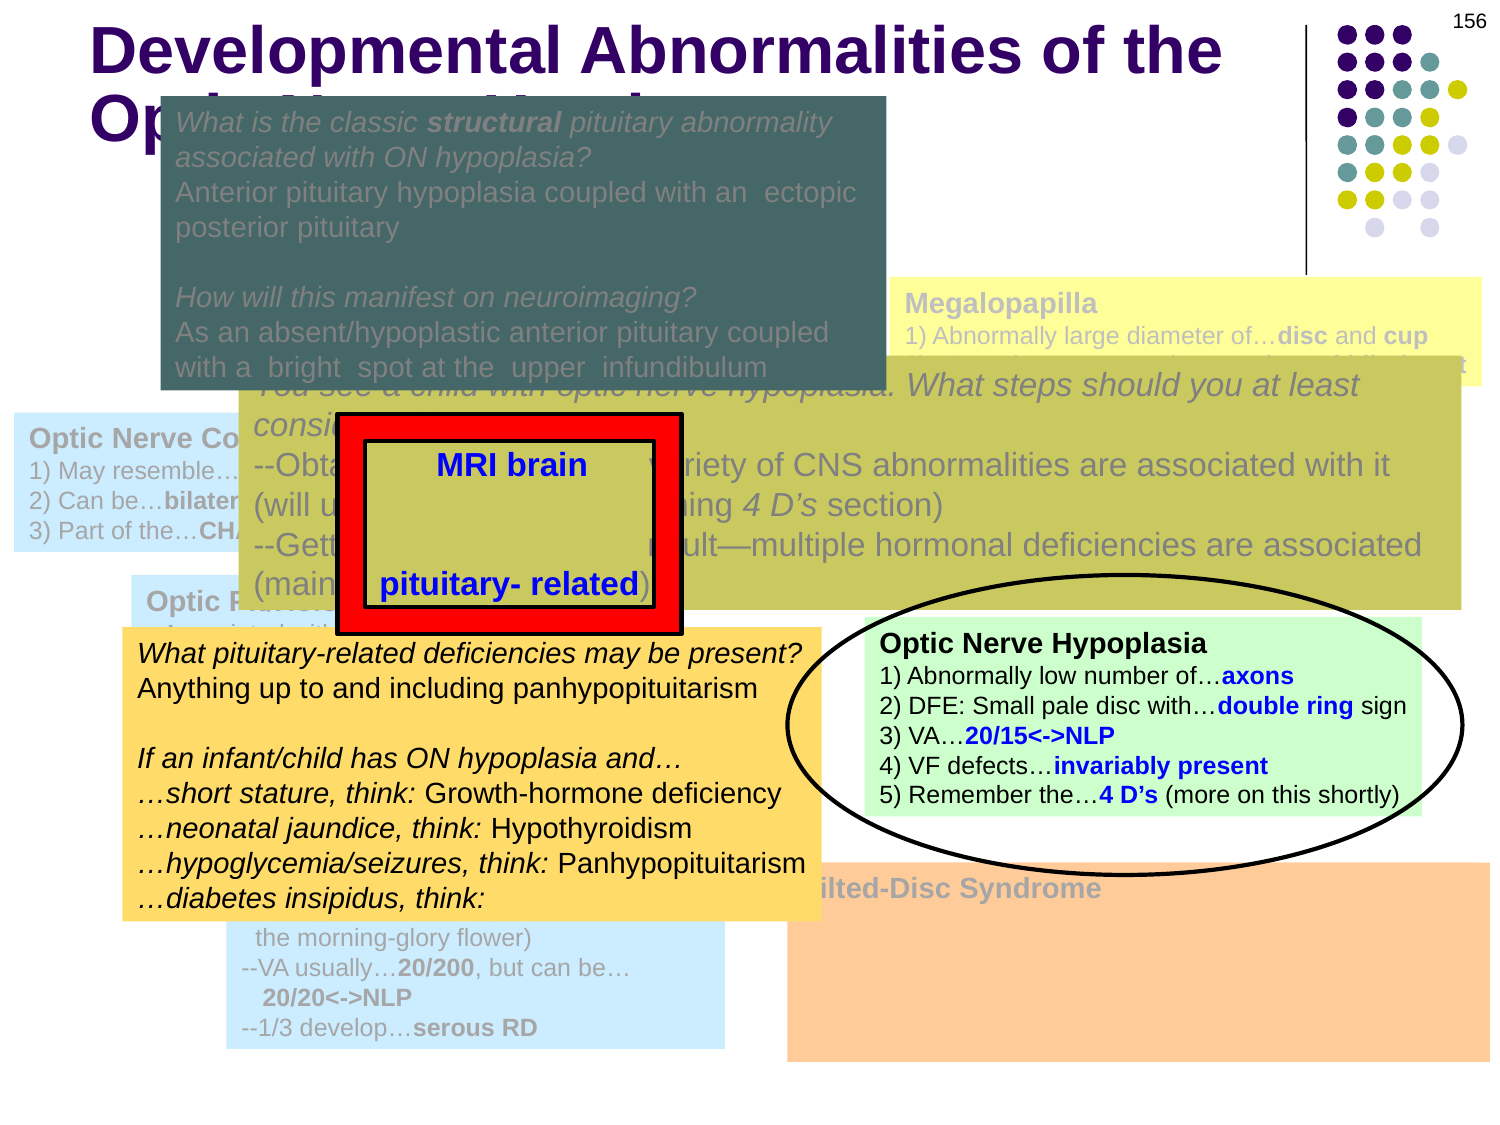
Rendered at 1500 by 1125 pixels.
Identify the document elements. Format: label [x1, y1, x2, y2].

slide_number [1152, 0, 1500, 75]
text_box [14, 20, 1490, 1062]
